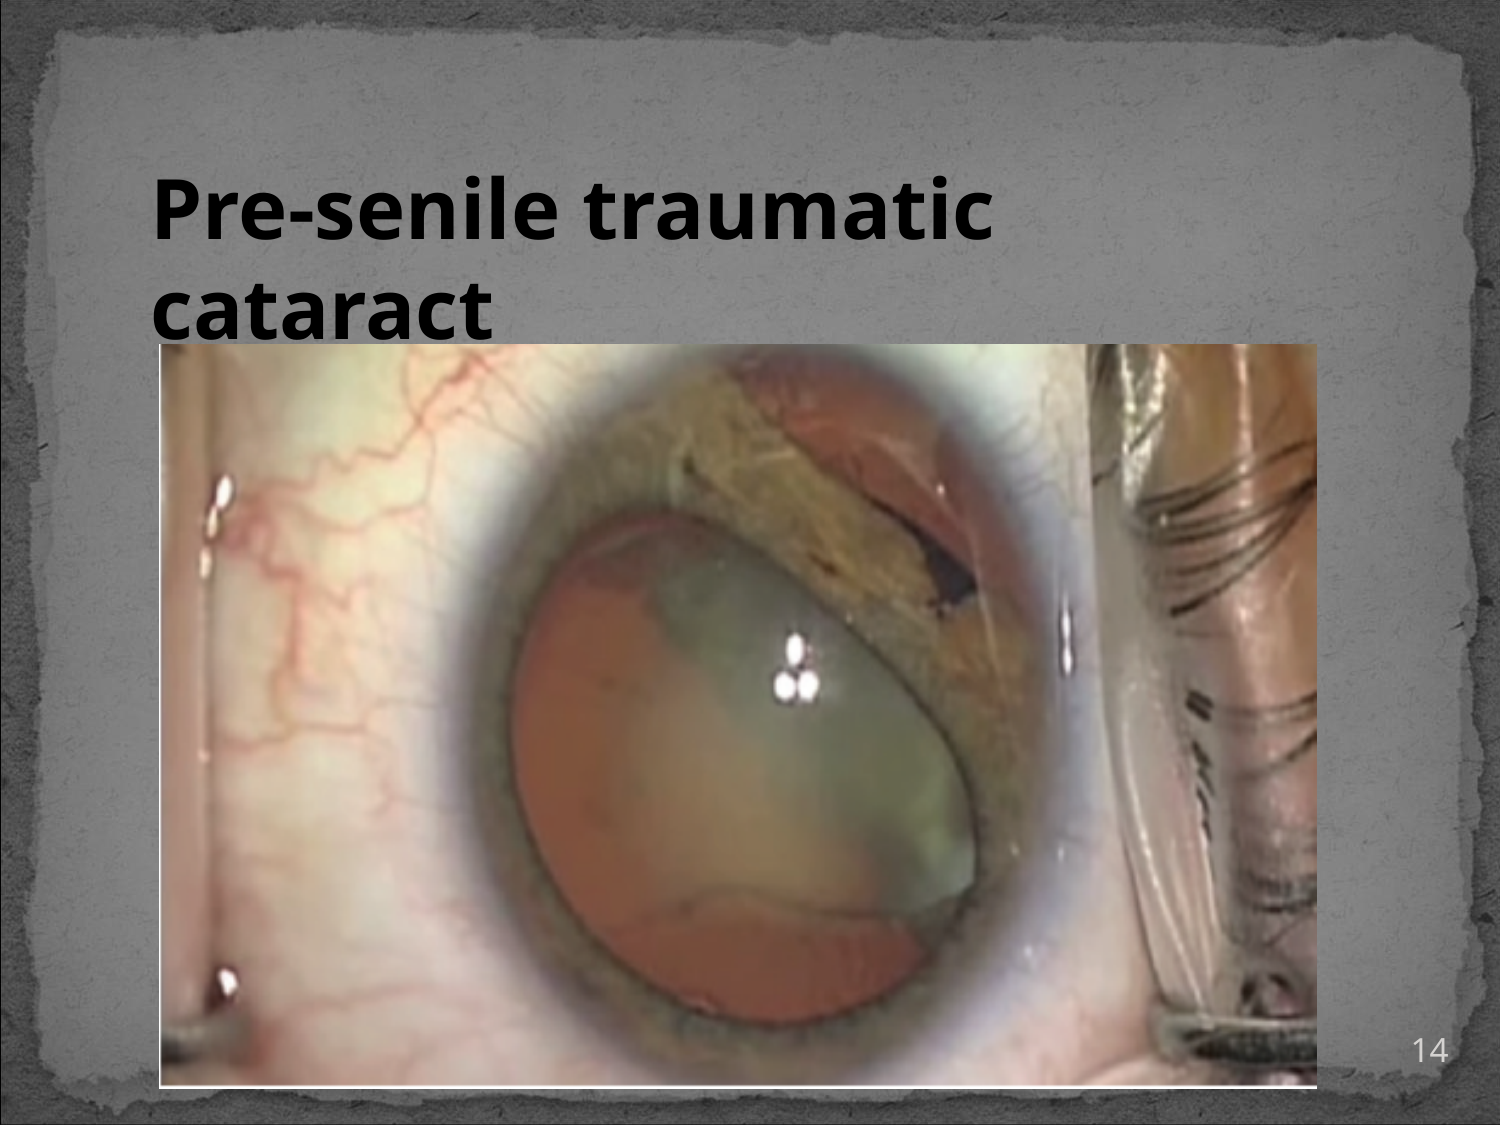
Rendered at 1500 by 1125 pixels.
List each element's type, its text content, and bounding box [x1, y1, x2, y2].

text_box Pre-senile traumatic cataract [135, 148, 1341, 364]
picture [0, 0, 1500, 1125]
slide_number 14 [1379, 1014, 1480, 1089]
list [161, 346, 1316, 1088]
